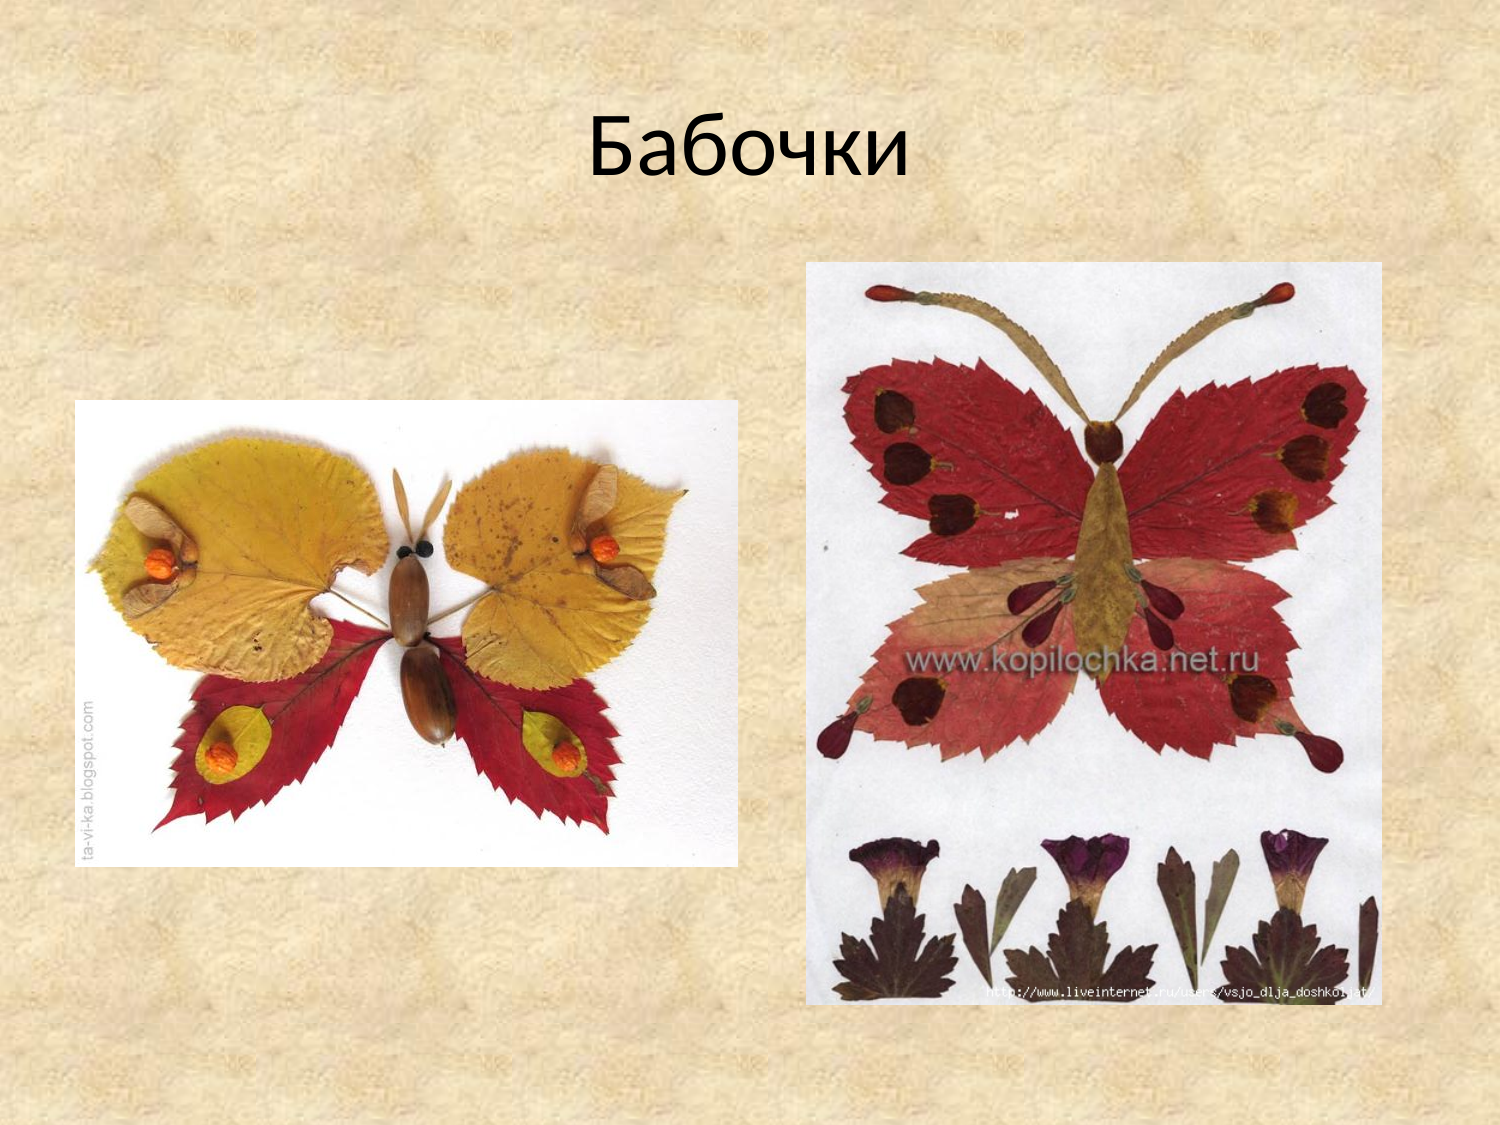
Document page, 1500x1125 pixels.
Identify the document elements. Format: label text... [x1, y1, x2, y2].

picture [0, 0, 1500, 1125]
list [806, 262, 1382, 1006]
title Бабочки [75, 45, 1425, 233]
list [74, 400, 738, 868]
